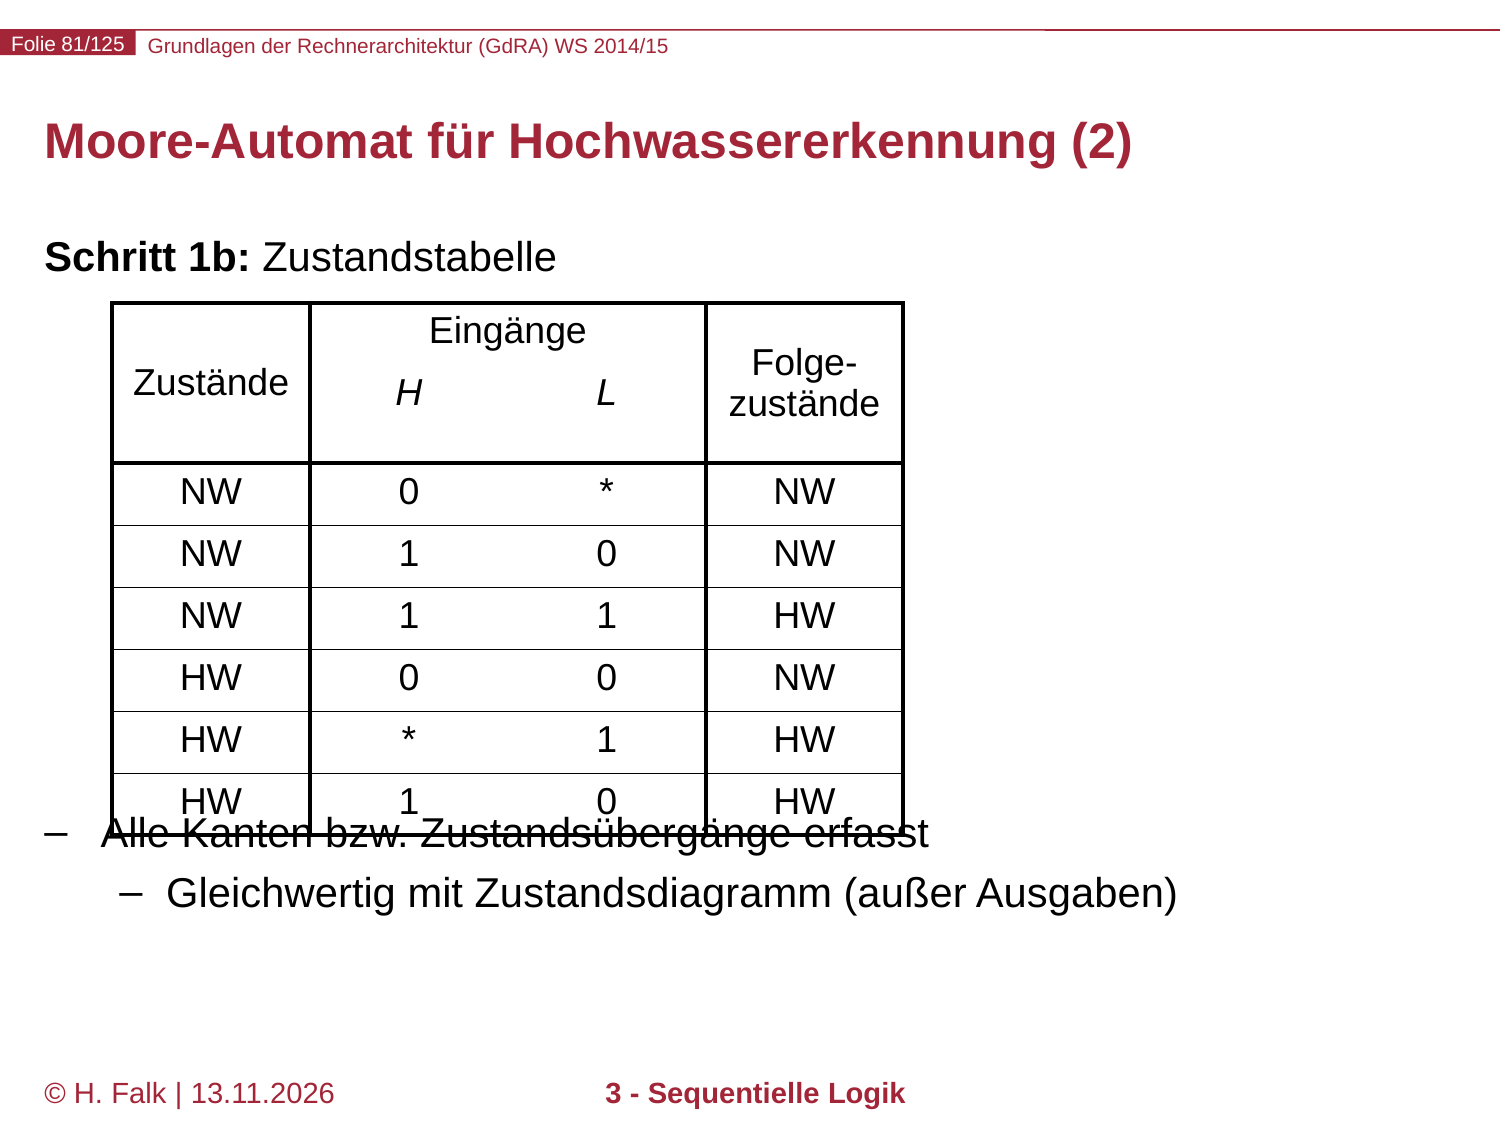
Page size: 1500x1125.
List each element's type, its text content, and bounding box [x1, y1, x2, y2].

table_cell HW [708, 774, 901, 833]
table_cell HW [114, 650, 308, 711]
table_cell HW [114, 774, 308, 833]
table_cell NW [114, 526, 308, 587]
table_header Eingänge [312, 305, 704, 365]
title Moore-Automat für Hochwassererkennung (2) [29, 90, 1471, 198]
table_cell * [508, 465, 704, 525]
table_cell 0 [312, 650, 508, 711]
table_cell 0 [508, 650, 704, 711]
table_cell NW [114, 588, 308, 649]
table_cell HW [708, 712, 901, 773]
table_cell L [508, 365, 704, 461]
table_cell NW [708, 465, 901, 525]
table_cell NW [708, 650, 901, 711]
table_cell 0 [508, 774, 704, 833]
table_header Folge-zustände [708, 305, 901, 461]
table_cell H [312, 365, 508, 461]
table_cell NW [114, 465, 308, 525]
table_cell HW [708, 588, 901, 649]
table_cell HW [114, 712, 308, 773]
table_cell 1 [312, 588, 508, 649]
table_header Zustände [114, 305, 308, 461]
list Schritt 1b: Zustandstabelle Alle Kanten bzw. Zustandsübergänge erfasst Gleichwertig mit Zustandsdiagramm (außer Ausgaben) [29, 227, 1471, 1047]
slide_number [29, 1066, 301, 1125]
table_cell * [312, 712, 508, 773]
table_cell 0 [312, 465, 508, 525]
table_cell 1 [508, 588, 704, 649]
footer 3 - Sequentielle Logik [301, 1066, 1211, 1125]
table_cell 1 [508, 712, 704, 773]
table_cell 0 [508, 526, 704, 587]
table_cell NW [708, 526, 901, 587]
table_cell 1 [312, 526, 508, 587]
table_cell 1 [312, 774, 508, 833]
